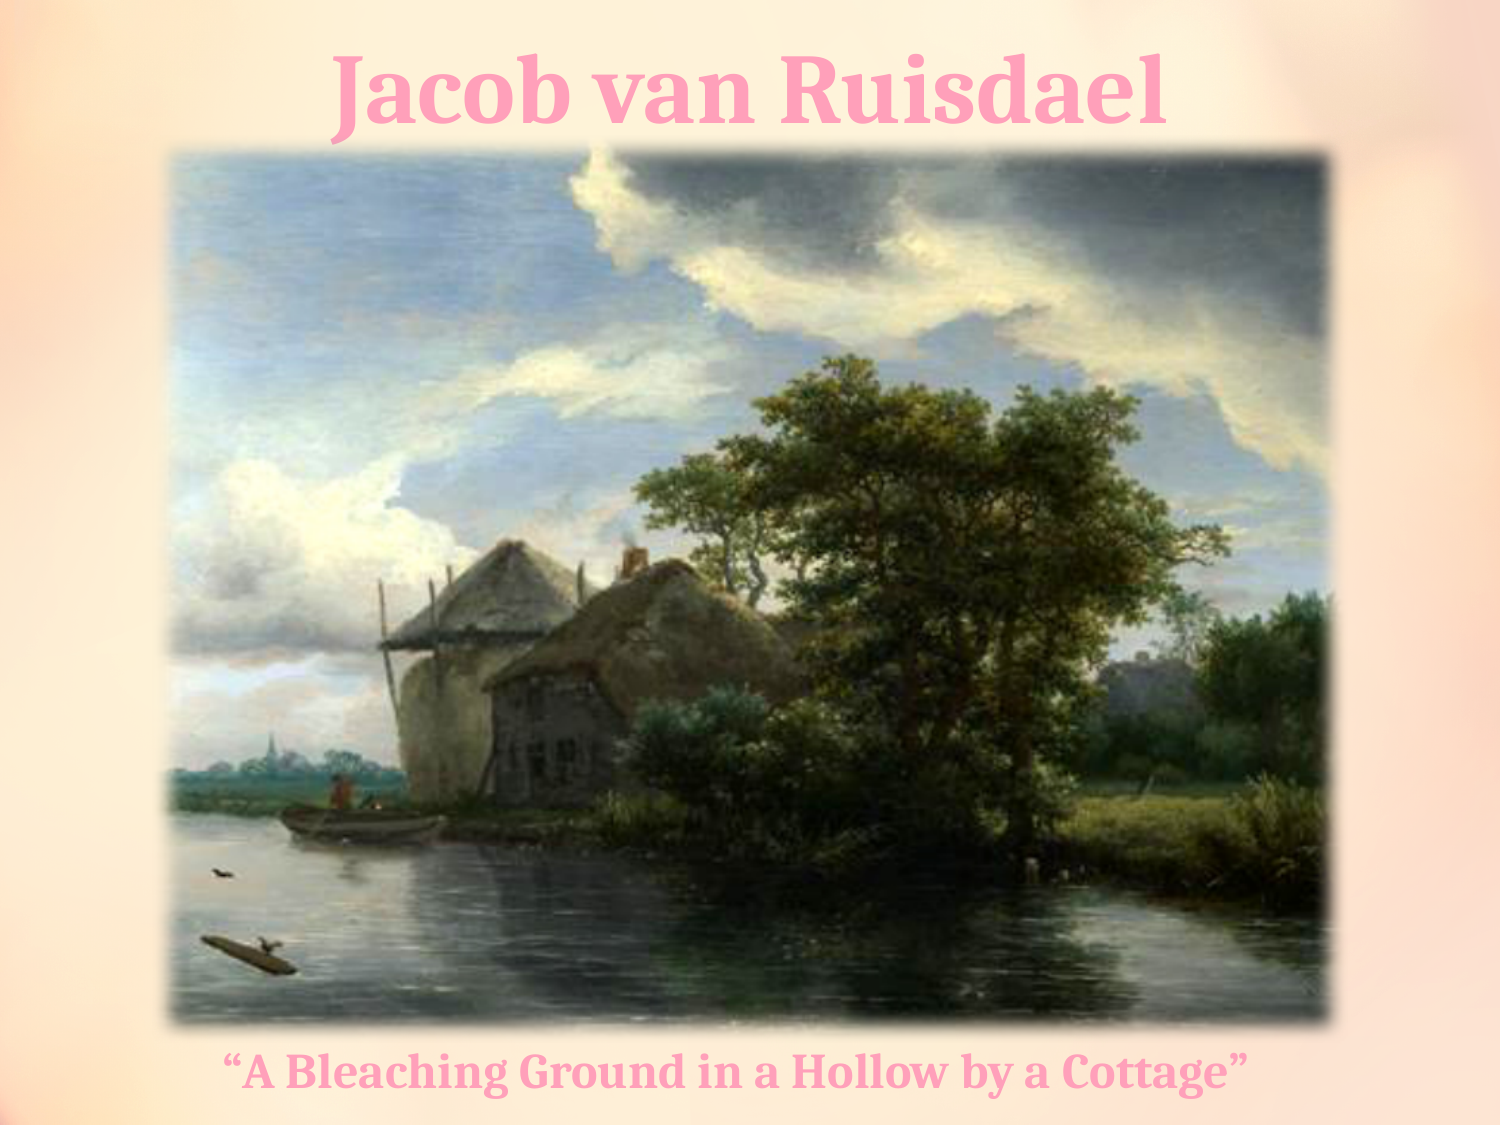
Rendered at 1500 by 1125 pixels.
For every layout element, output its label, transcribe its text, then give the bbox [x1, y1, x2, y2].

picture [0, 0, 1500, 1125]
list “A Bleaching Ground in a Hollow by a Cottage” [117, 1038, 1355, 1125]
title Jacob van Ruisdael [131, 23, 1369, 153]
